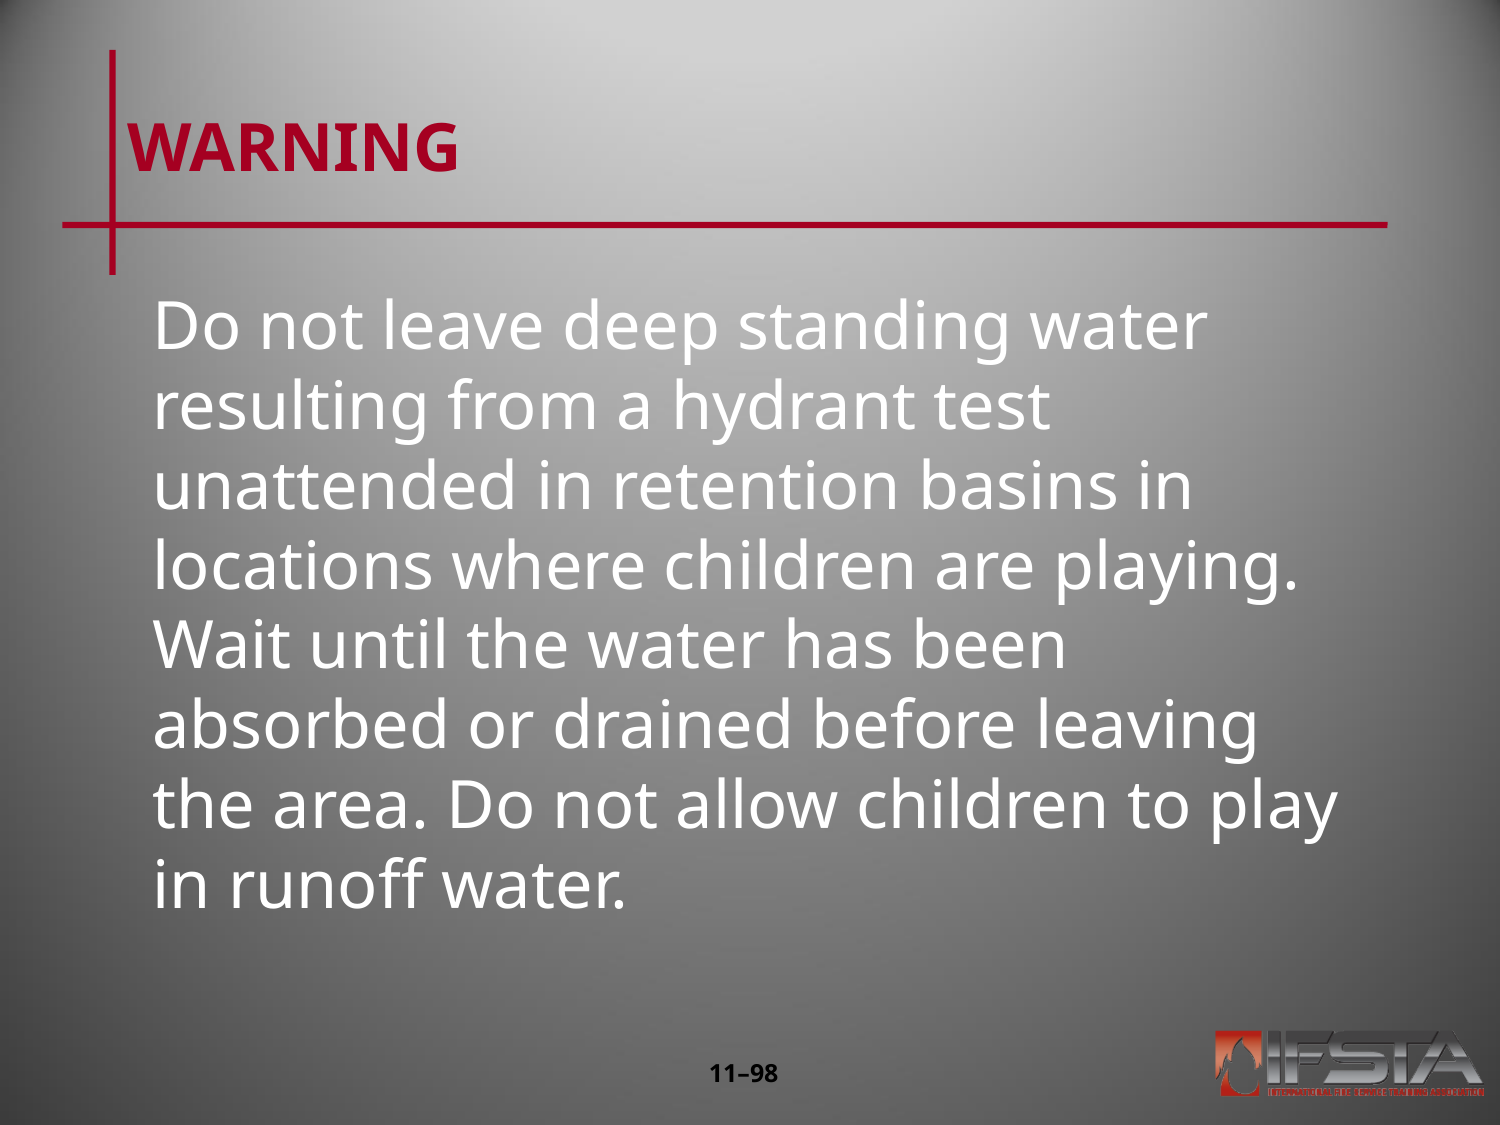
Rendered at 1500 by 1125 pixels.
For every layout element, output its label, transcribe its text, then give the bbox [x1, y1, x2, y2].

slide_number 11–97 [587, 1050, 900, 1125]
list Do not leave deep standing water resulting from a hydrant test unattended in retention basins in locations where children are playing. Wait until the water has been absorbed or drained before leaving the area. Do not allow children to play in runoff water. [137, 275, 1363, 938]
picture [0, 0, 1500, 1125]
title WARNING [112, 112, 1275, 233]
